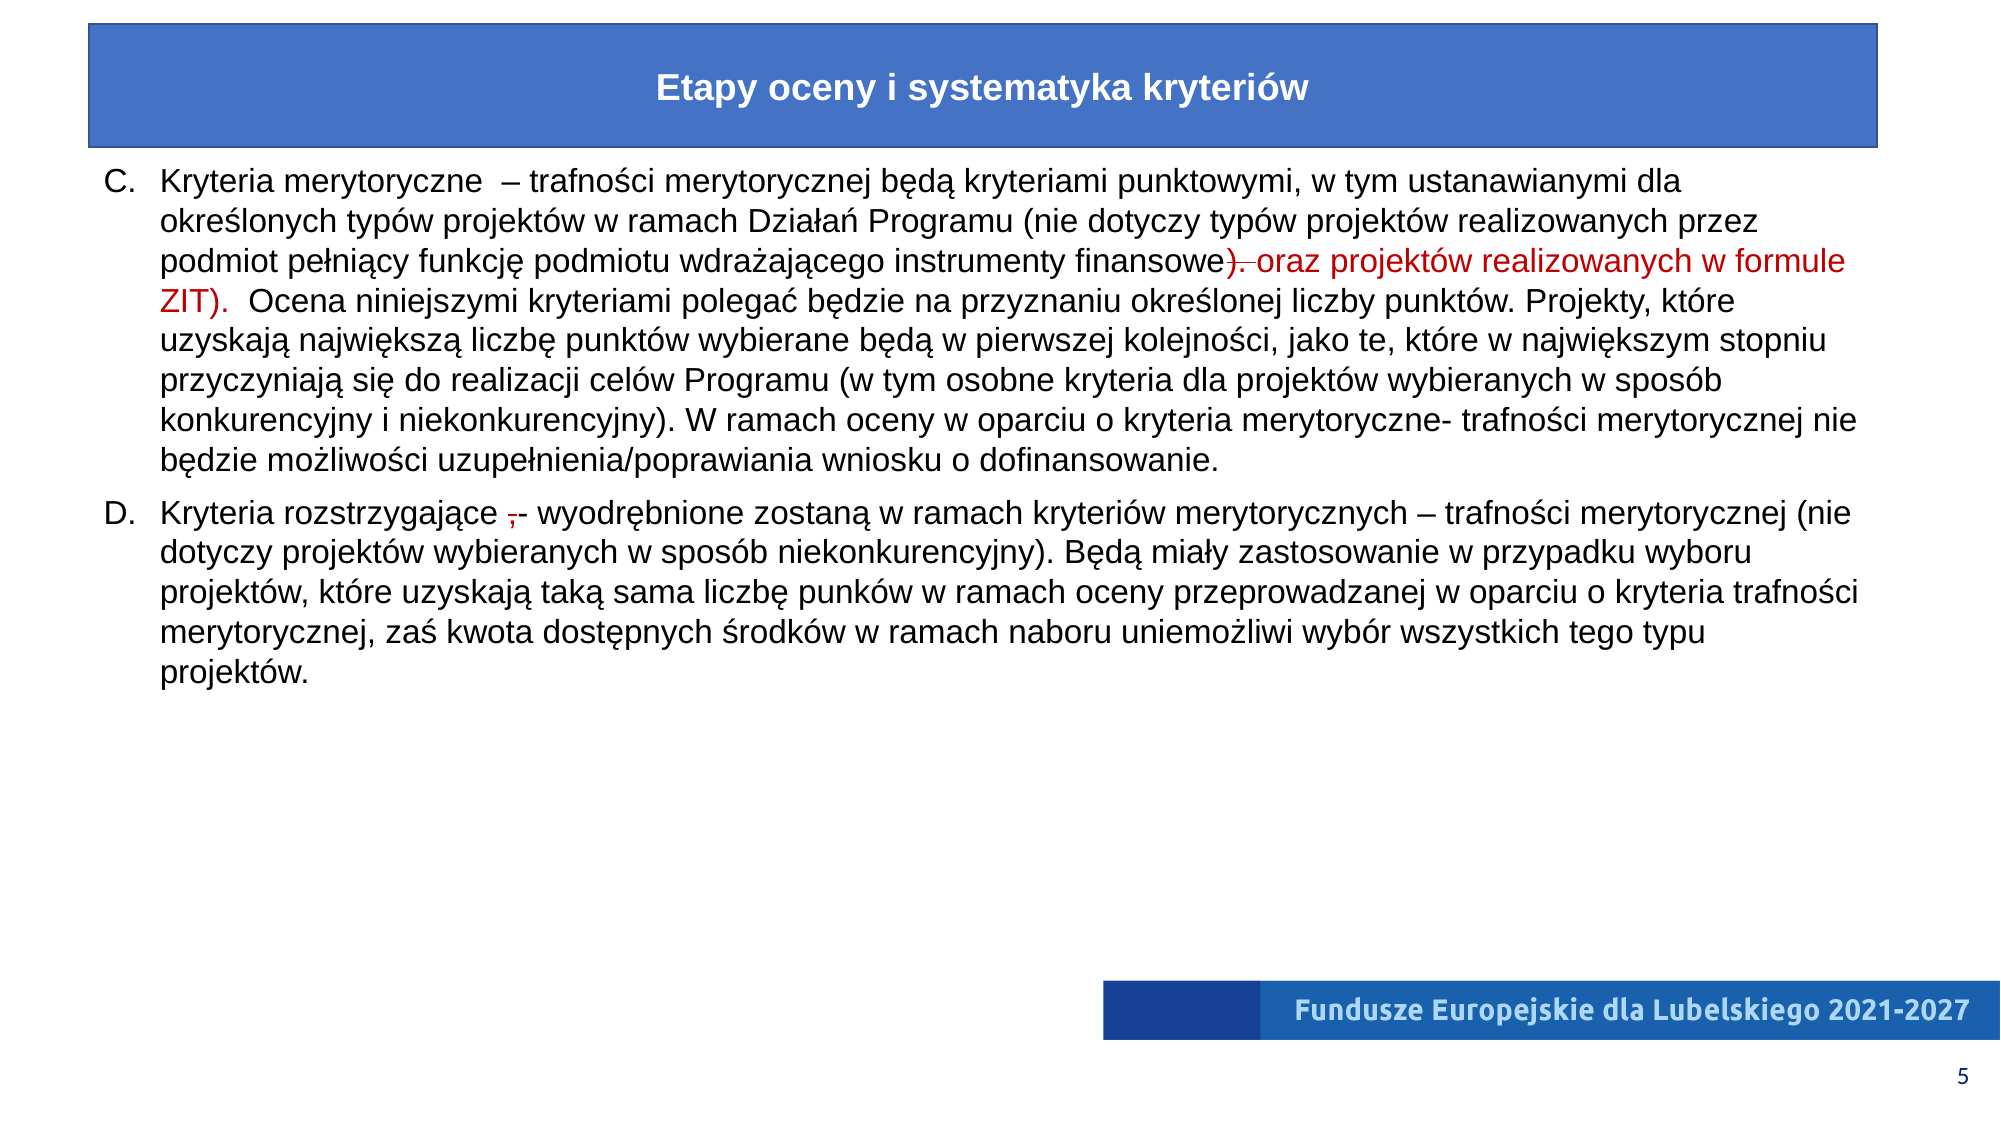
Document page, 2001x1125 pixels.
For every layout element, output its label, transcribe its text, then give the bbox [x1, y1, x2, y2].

picture [1103, 980, 2000, 1040]
slide_number 5 [1534, 1044, 1985, 1104]
text_box Kryteria merytoryczne – trafności merytorycznej będą kryteriami punktowymi, w tym ustanawianymi dla określonych typów projektów w ramach Działań Programu (nie dotyczy typów projektów realizowanych przez podmiot pełniący funkcję podmiotu wdrażającego instrumenty finansowe). oraz projektów realizowanych w formule ZIT). Ocena niniejszymi kryteriami polegać będzie na przyznaniu określonej liczby punktów. Projekty, które uzyskają największą liczbę punktów wybierane będą w pierwszej kolejności, jako te, które w największym stopniu przyczyniają się do realizacji celów Programu (w tym osobne kryteria dla projektów wybieranych w sposób konkurencyjny i niekonkurencyjny). W ramach oceny w oparciu o kryteria merytoryczne- trafności merytorycznej nie będzie możliwości uzupełnienia/poprawiania wniosku o dofinansowanie. Kryteria rozstrzygające ,- wyodrębnione zostaną w ramach kryteriów merytorycznych – trafności merytorycznej (nie dotyczy projektów wybieranych w sposób niekonkurencyjny). Będą miały zastosowanie w przypadku wyboru projektów, które uzyskają taką sama liczbę punków w ramach oceny przeprowadzanej w oparciu o kryteria trafności merytorycznej, zaś kwota dostępnych środków w ramach naboru uniemożliwi wybór wszystkich tego typu projektów. [88, 151, 1877, 698]
text_box Etapy oceny i systematyka kryteriów [88, 23, 1878, 148]
